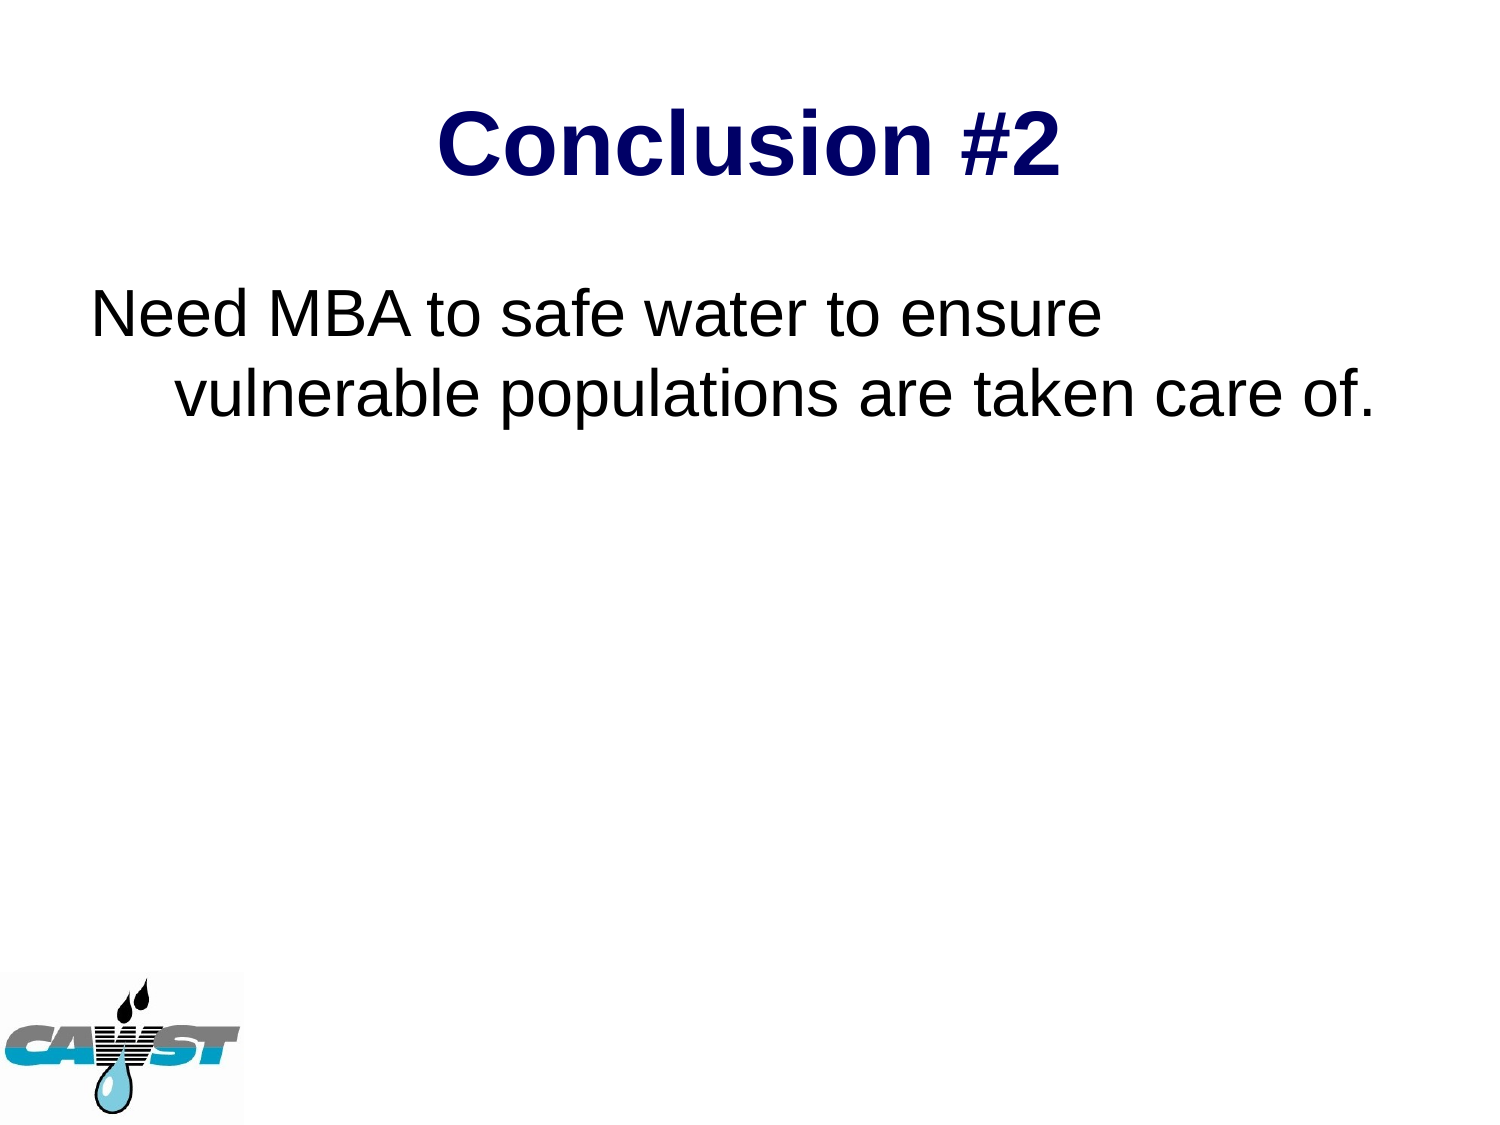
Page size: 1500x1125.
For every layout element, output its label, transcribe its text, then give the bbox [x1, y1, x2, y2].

list Need MBA to safe water to ensure vulnerable populations are taken care of. [75, 262, 1425, 1005]
title Conclusion #2 [75, 45, 1425, 233]
picture [0, 972, 245, 1125]
